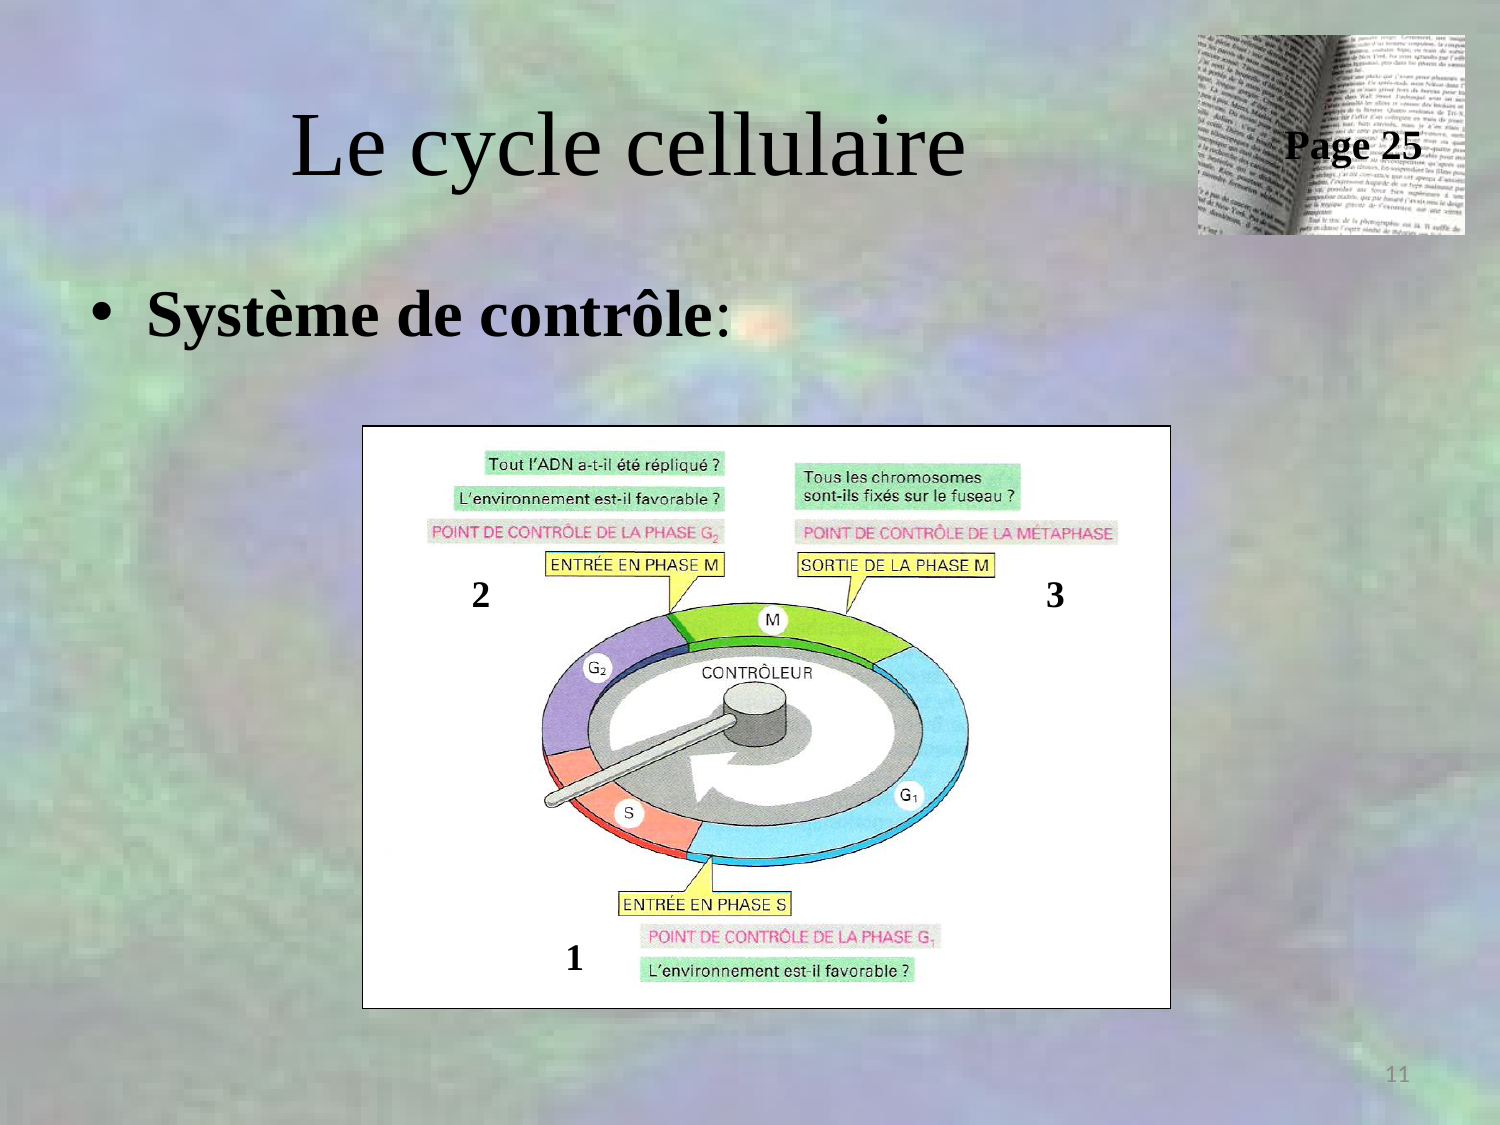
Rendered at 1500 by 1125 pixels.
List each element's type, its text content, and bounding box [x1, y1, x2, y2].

list Système de contrôle: [75, 262, 1425, 375]
picture [1198, 34, 1466, 235]
text_box Page 25 [1470, 110, 1477, 175]
title Le cycle cellulaire [75, 45, 1184, 233]
slide_number 11 [1074, 1042, 1425, 1103]
picture [363, 426, 1170, 1009]
